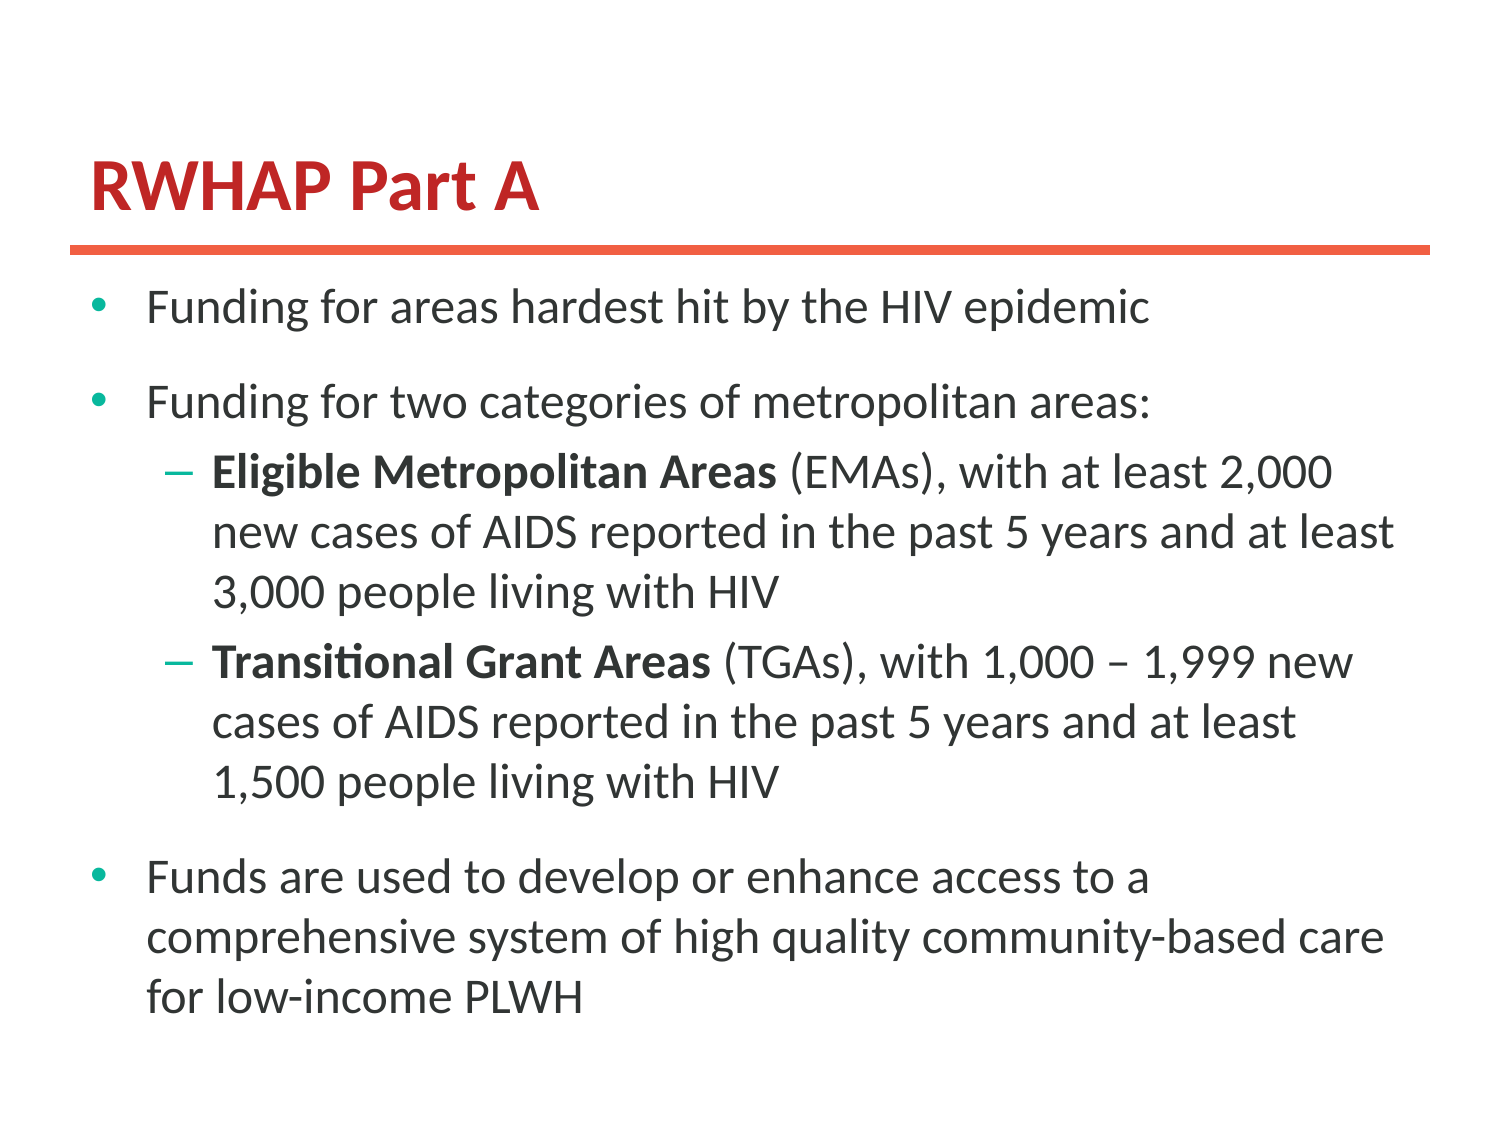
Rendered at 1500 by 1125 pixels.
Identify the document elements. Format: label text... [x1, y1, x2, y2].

list Funding for areas hardest hit by the HIV epidemic Funding for two categories of metropolitan areas: Eligible Metropolitan Areas (EMAs), with at least 2,000 new cases of AIDS reported in the past 5 years and at least 3,000 people living with HIV Transitional Grant Areas (TGAs), with 1,000 – 1,999 new cases of AIDS reported in the past 5 years and at least 1,500 people living with HIV Funds are used to develop or enhance access to a comprehensive system of high quality community-based care for low-income PLWH [75, 266, 1425, 1004]
title RWHAP Part A [75, 45, 1425, 233]
